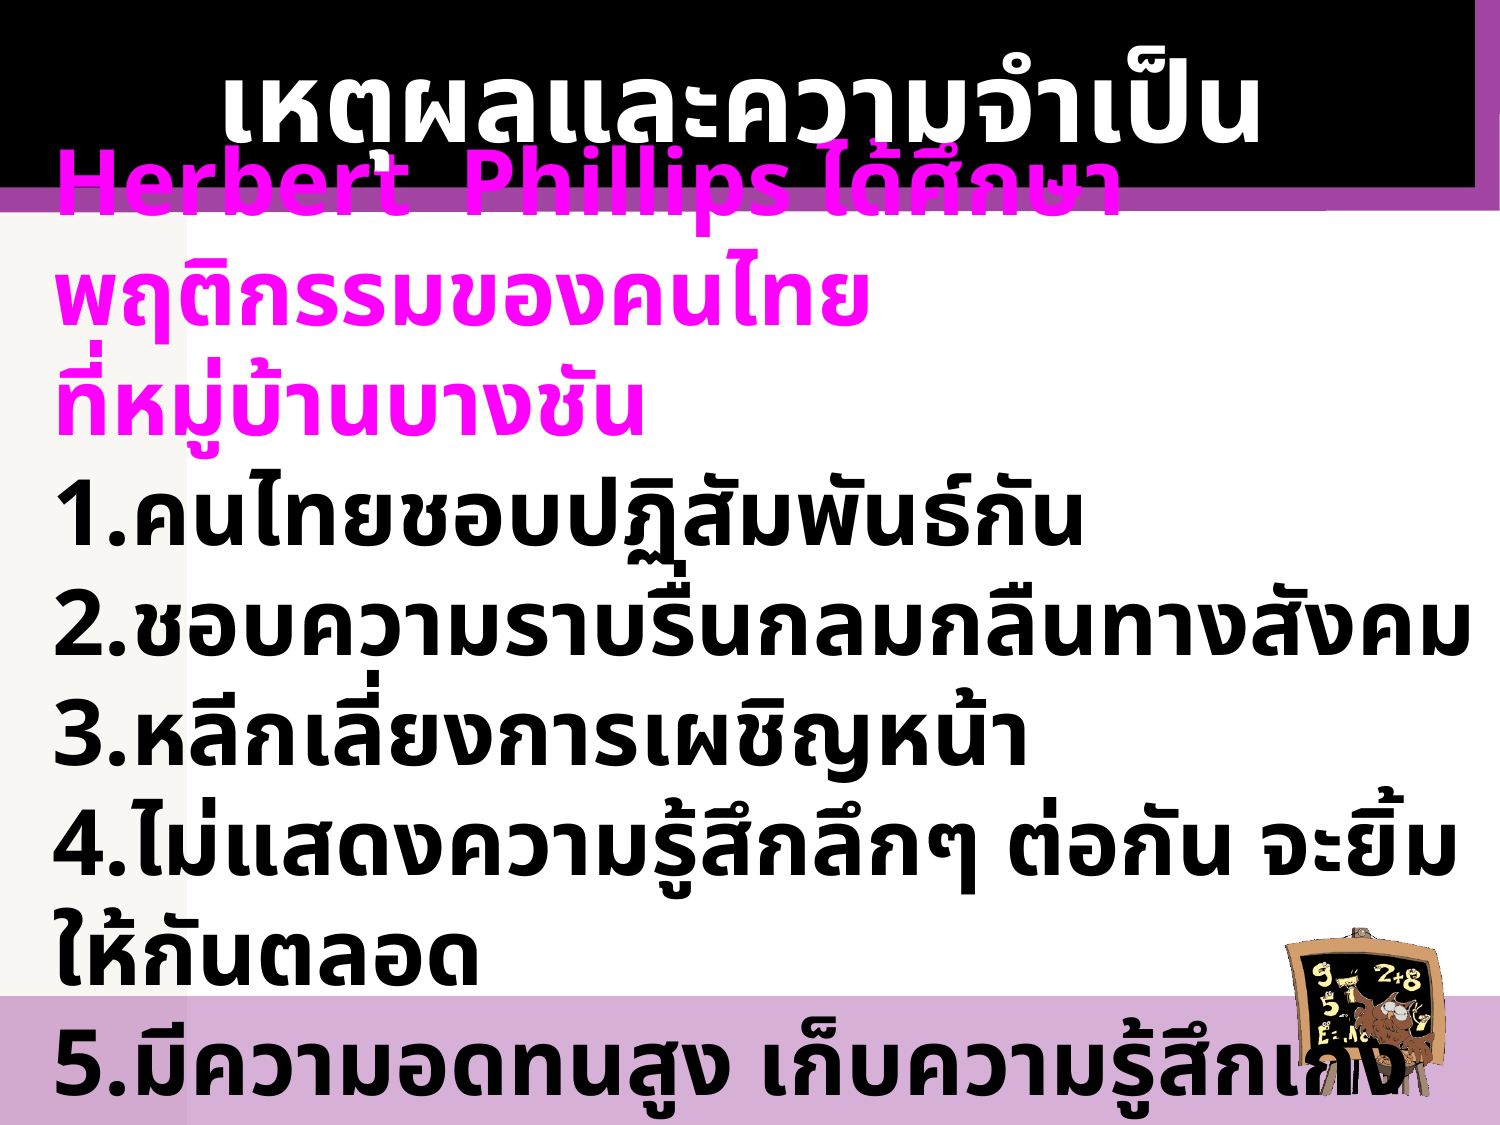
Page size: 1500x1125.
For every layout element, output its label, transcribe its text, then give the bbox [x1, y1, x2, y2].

text_box เหตุผลและความจำเป็น [12, 37, 1472, 174]
picture [1274, 924, 1460, 1098]
text_box Herbert Phillips ได้ศึกษาพฤติกรรมของคนไทย ที่หมู่บ้านบางชัน 1.คนไทยชอบปฏิสัมพันธ์กัน 2.ชอบความราบรื่นกลมกลืนทางสังคม 3.หลีกเลี่ยงการเผชิญหน้า 4.ไม่แสดงความรู้สึกลึกๆ ต่อกัน จะยิ้มให้กันตลอด 5.มีความอดทนสูง เก็บความรู้สึกเก่ง [37, 116, 1500, 1122]
